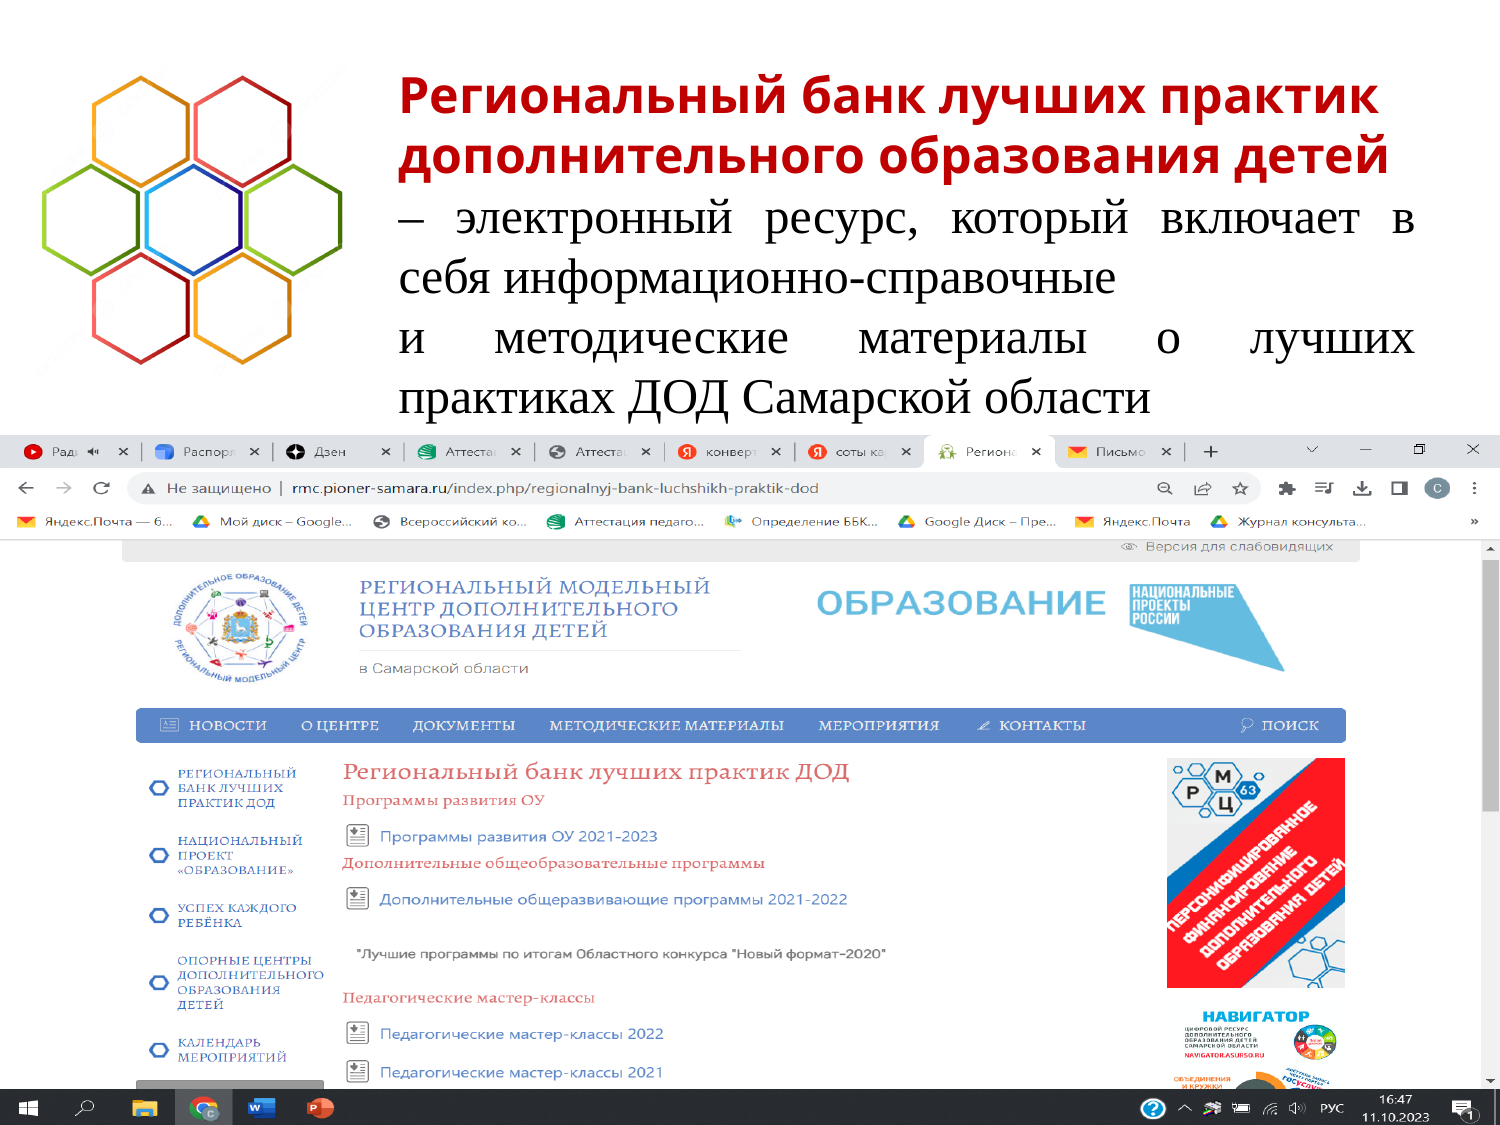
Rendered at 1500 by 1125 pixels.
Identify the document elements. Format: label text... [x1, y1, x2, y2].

picture [14, 42, 370, 398]
picture [0, 434, 1500, 1125]
text_box Региональный банк лучших практик дополнительного образования детей – электронный ресурс, который включает в себя информационно-справочные и методические материалы о лучших практиках ДОД Самарской области [383, 56, 1431, 432]
